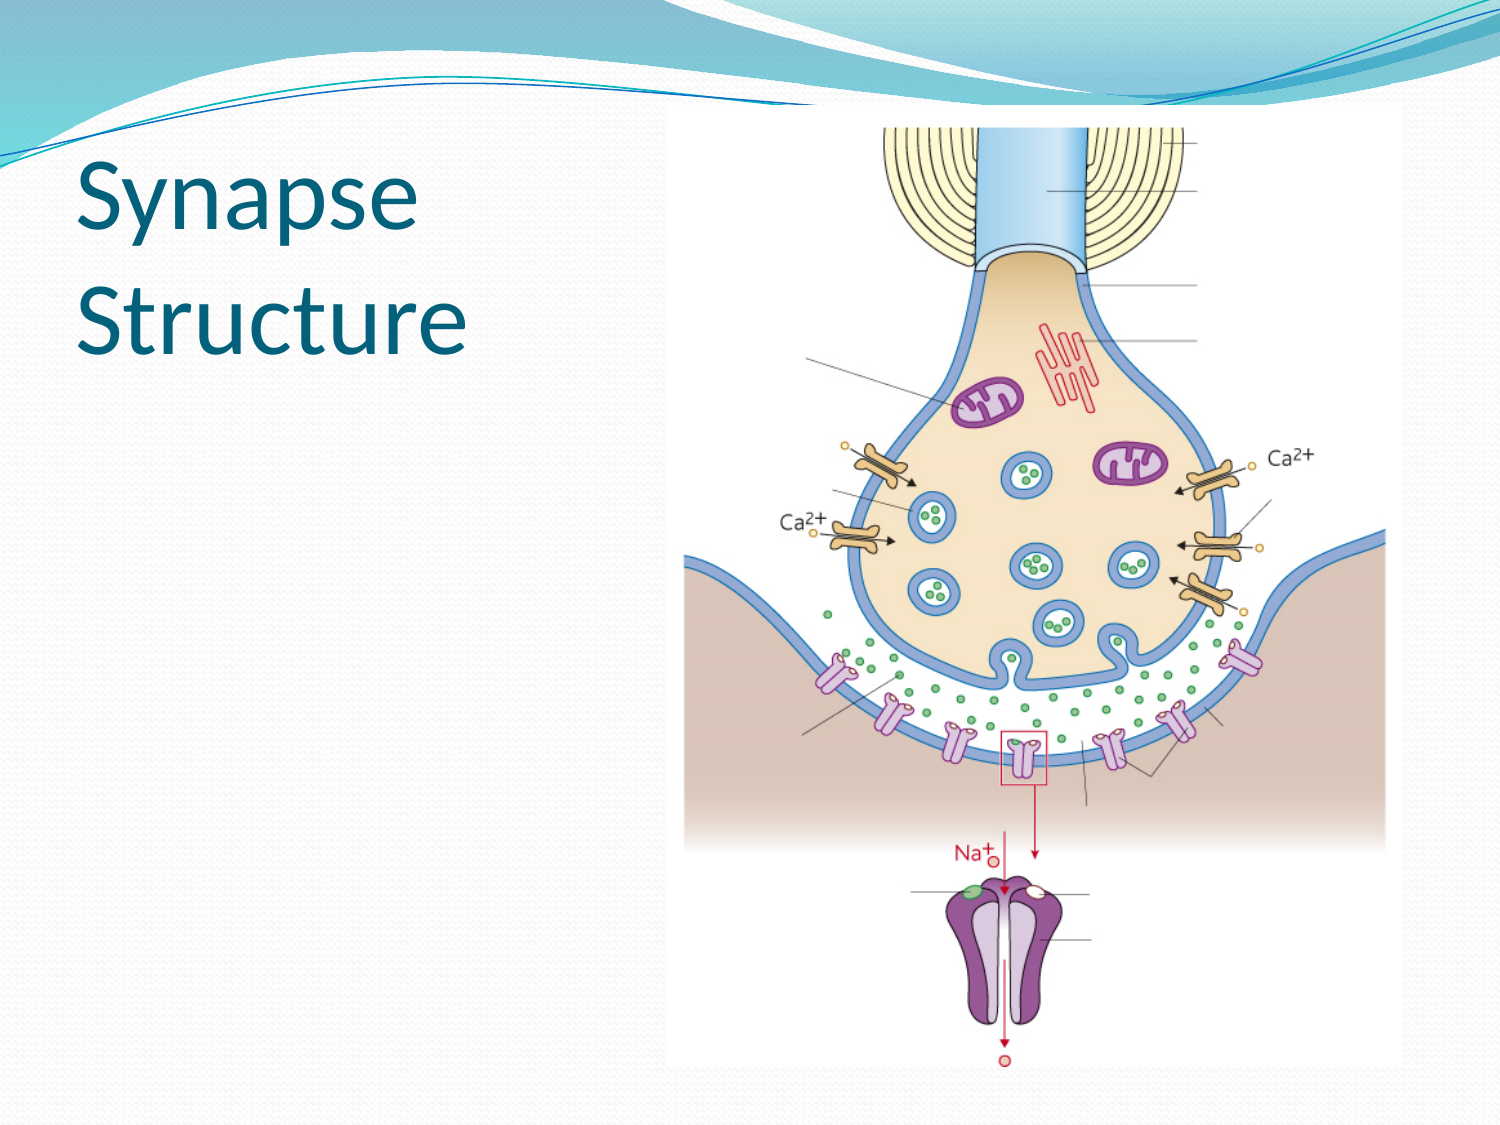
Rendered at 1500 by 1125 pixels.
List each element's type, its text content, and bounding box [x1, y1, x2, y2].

picture [667, 105, 1403, 1067]
title Synapse Structure [75, 115, 622, 375]
